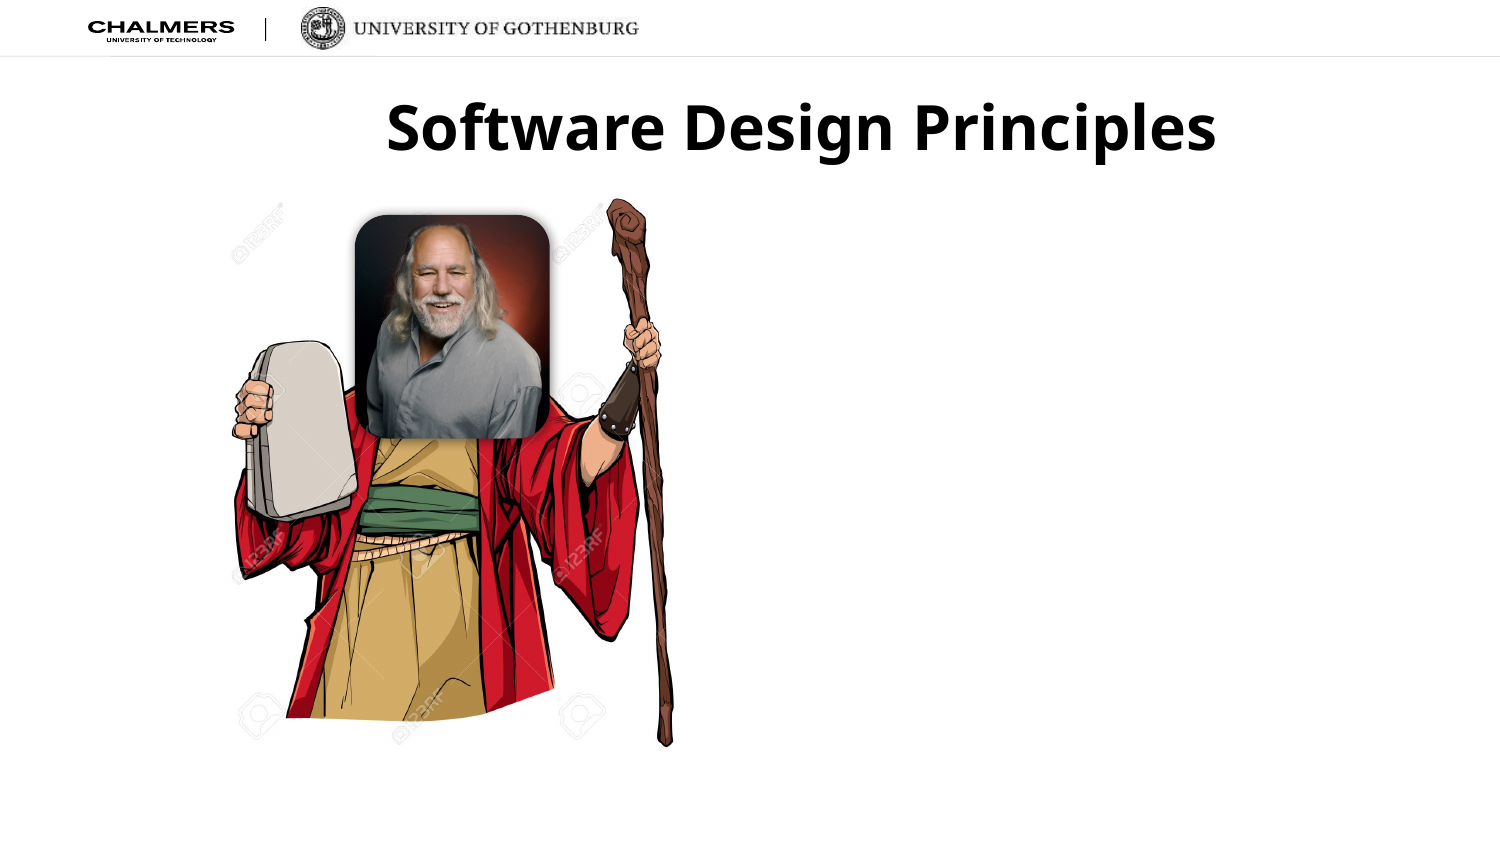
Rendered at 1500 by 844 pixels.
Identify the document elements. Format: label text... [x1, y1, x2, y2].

title Software Design Principles [206, 72, 1399, 168]
picture [301, 7, 639, 50]
picture [214, 189, 690, 756]
